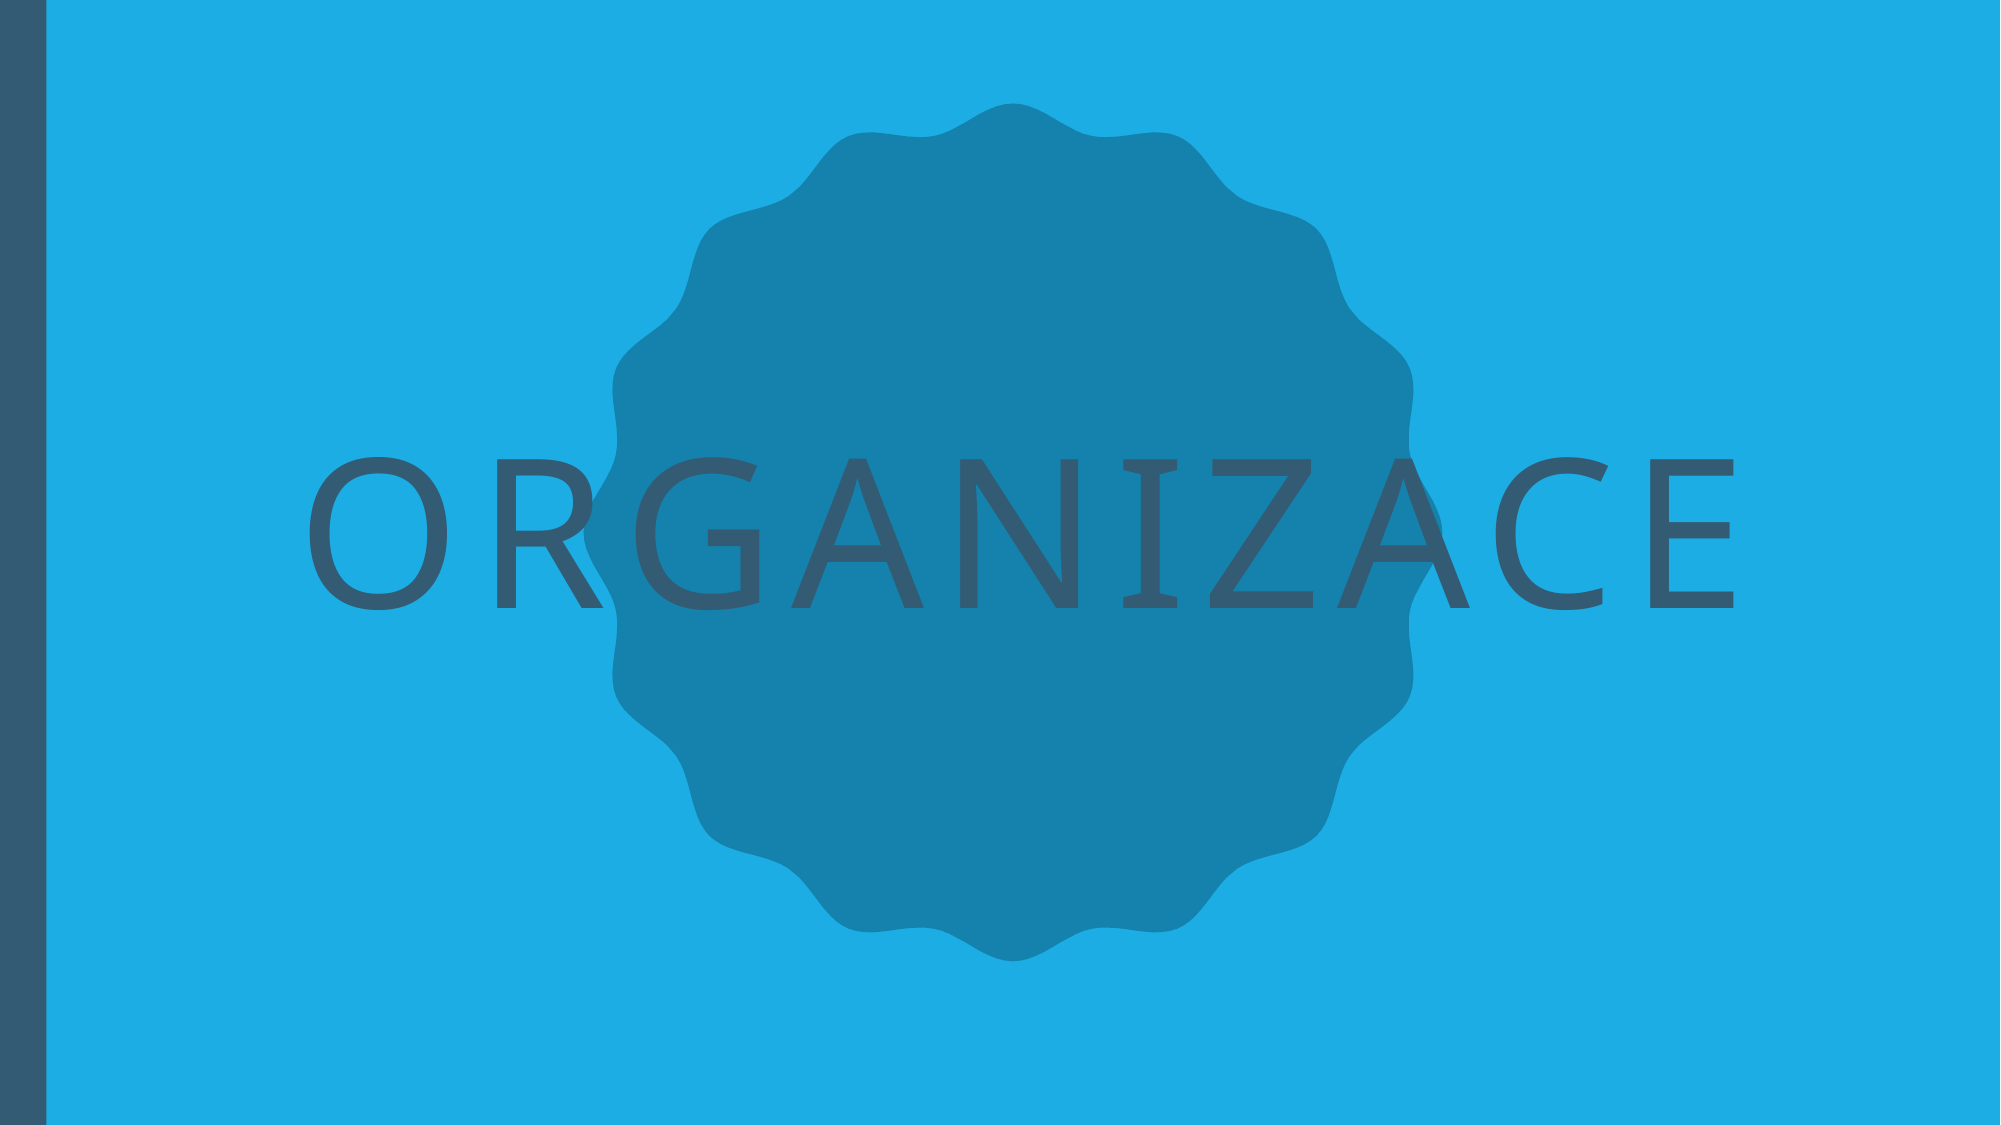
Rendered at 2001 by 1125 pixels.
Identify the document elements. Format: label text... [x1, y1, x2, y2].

title Organizace [176, 180, 1870, 902]
